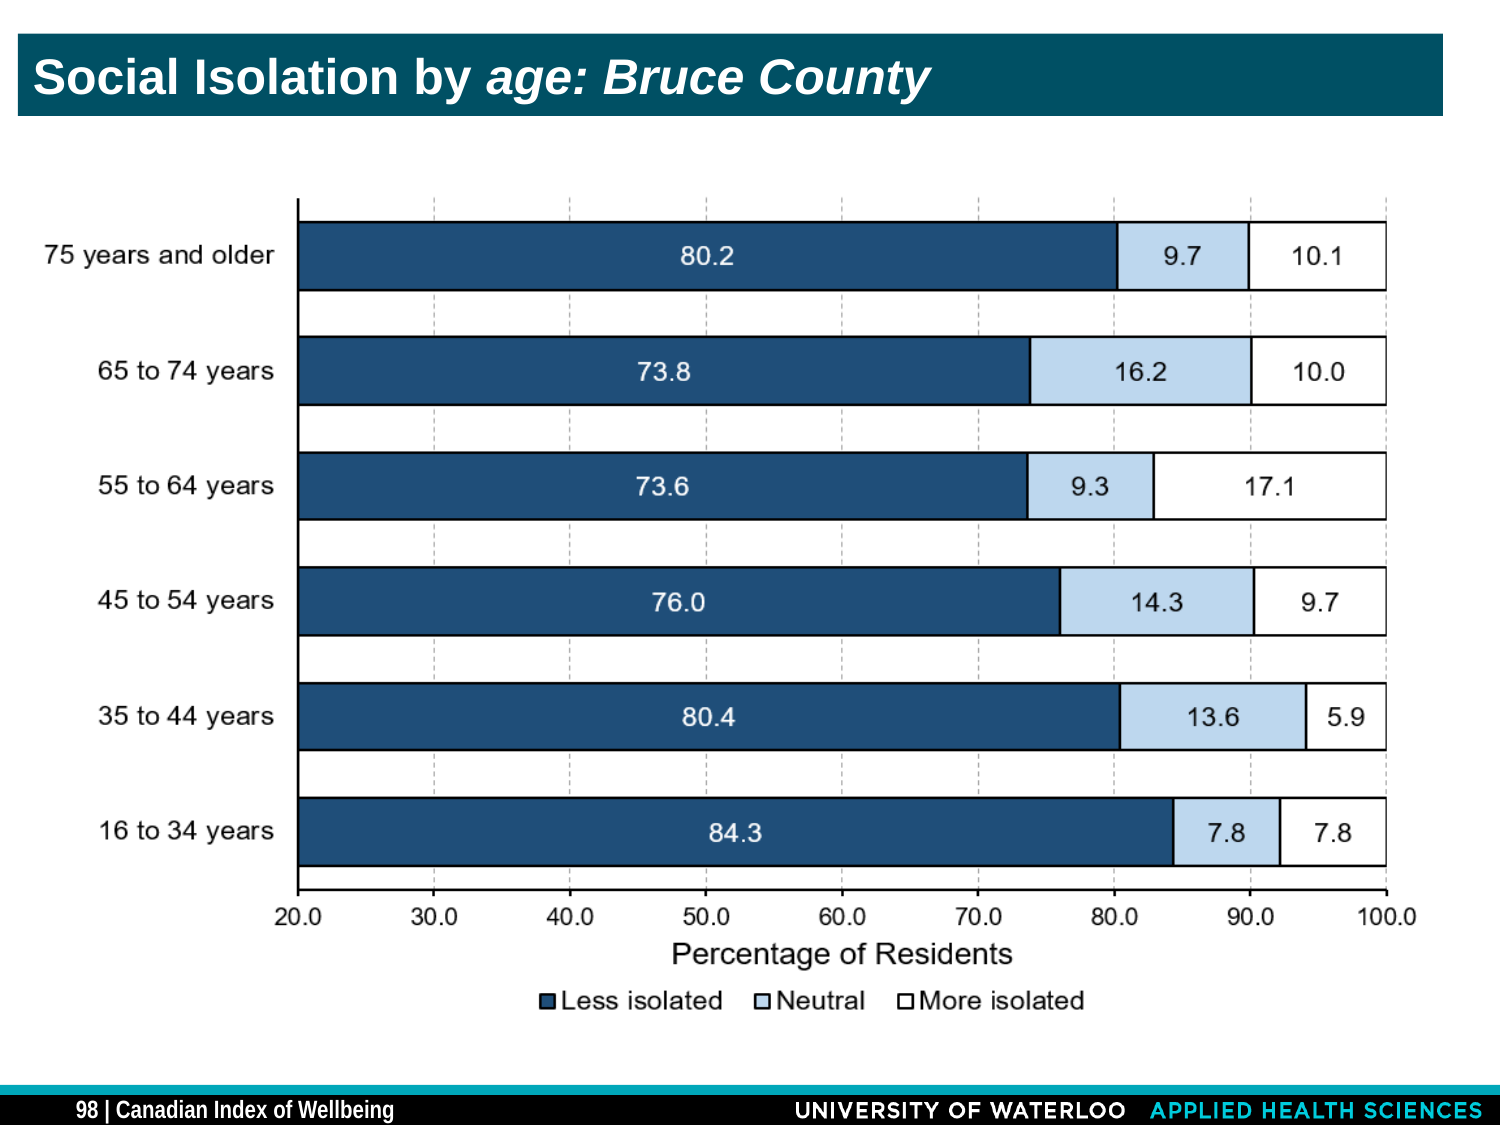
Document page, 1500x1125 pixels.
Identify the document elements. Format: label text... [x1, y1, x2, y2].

picture [30, 187, 1456, 1021]
picture [0, 1095, 1500, 1125]
text_box Social Isolation by age: Bruce County [17, 33, 1443, 116]
